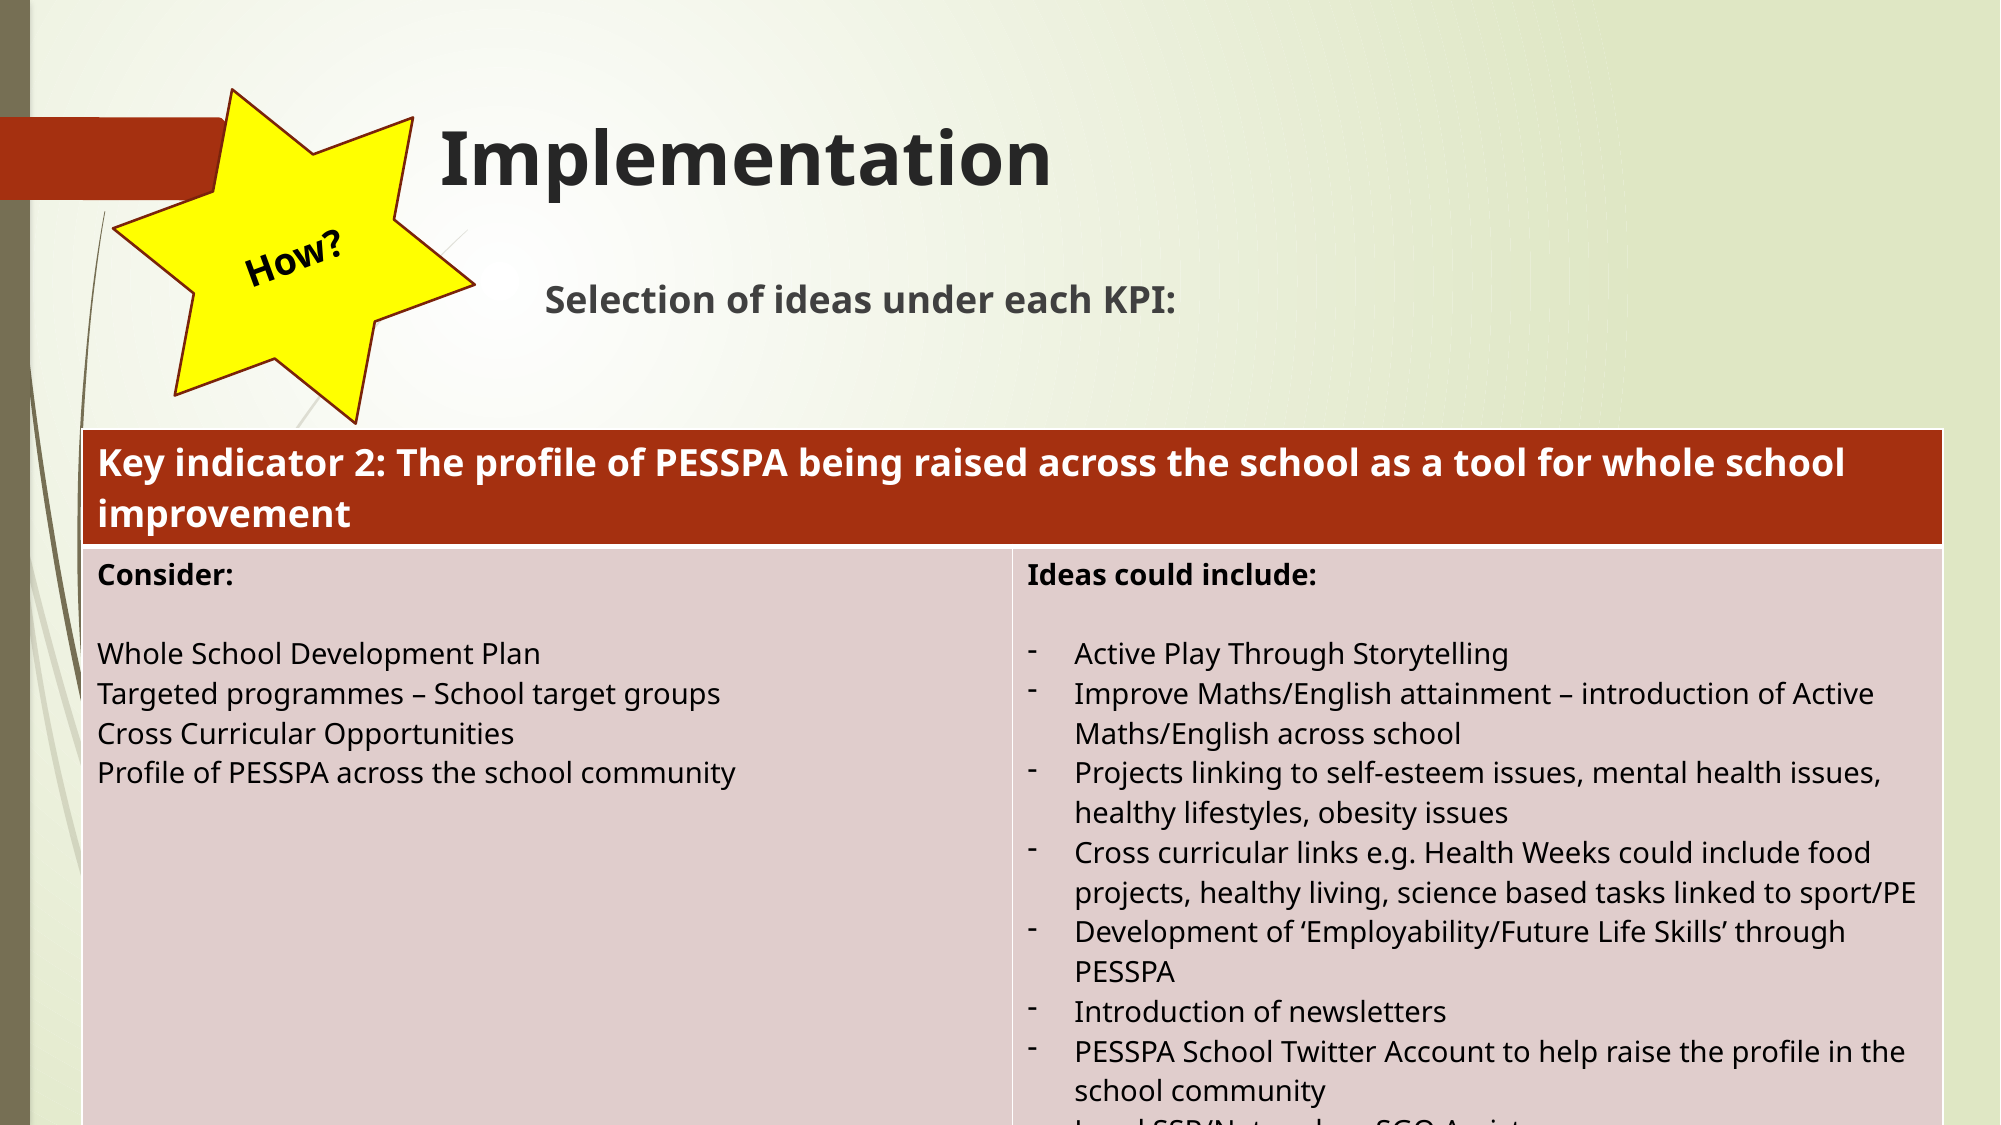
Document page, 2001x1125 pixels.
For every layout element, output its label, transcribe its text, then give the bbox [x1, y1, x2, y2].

table_header Key indicator 2: The profile of PESSPA being raised across the school as a tool for whole school improvement [83, 430, 1942, 544]
table_cell Consider: Whole School Development Plan Targeted programmes – School target groups Cross Curricular Opportunities Profile of PESSPA across the school community [83, 549, 1012, 1125]
list Selection of ideas under each KPI: [529, 268, 1197, 341]
title Implementation [425, 102, 1888, 313]
table_cell Ideas could include: Active Play Through Storytelling Improve Maths/English attainment – introduction of Active Maths/English across school Projects linking to self-esteem issues, mental health issues, healthy lifestyles, obesity issues Cross curricular links e.g. Health Weeks could include food projects, healthy living, science based tasks linked to sport/PE Development of ‘Employability/Future Life Skills’ through PESSPA Introduction of newsletters PESSPA School Twitter Account to help raise the profile in the school community Local SSP/Network or SGO Assistance [1013, 549, 1942, 1125]
text_box How? [111, 88, 477, 425]
